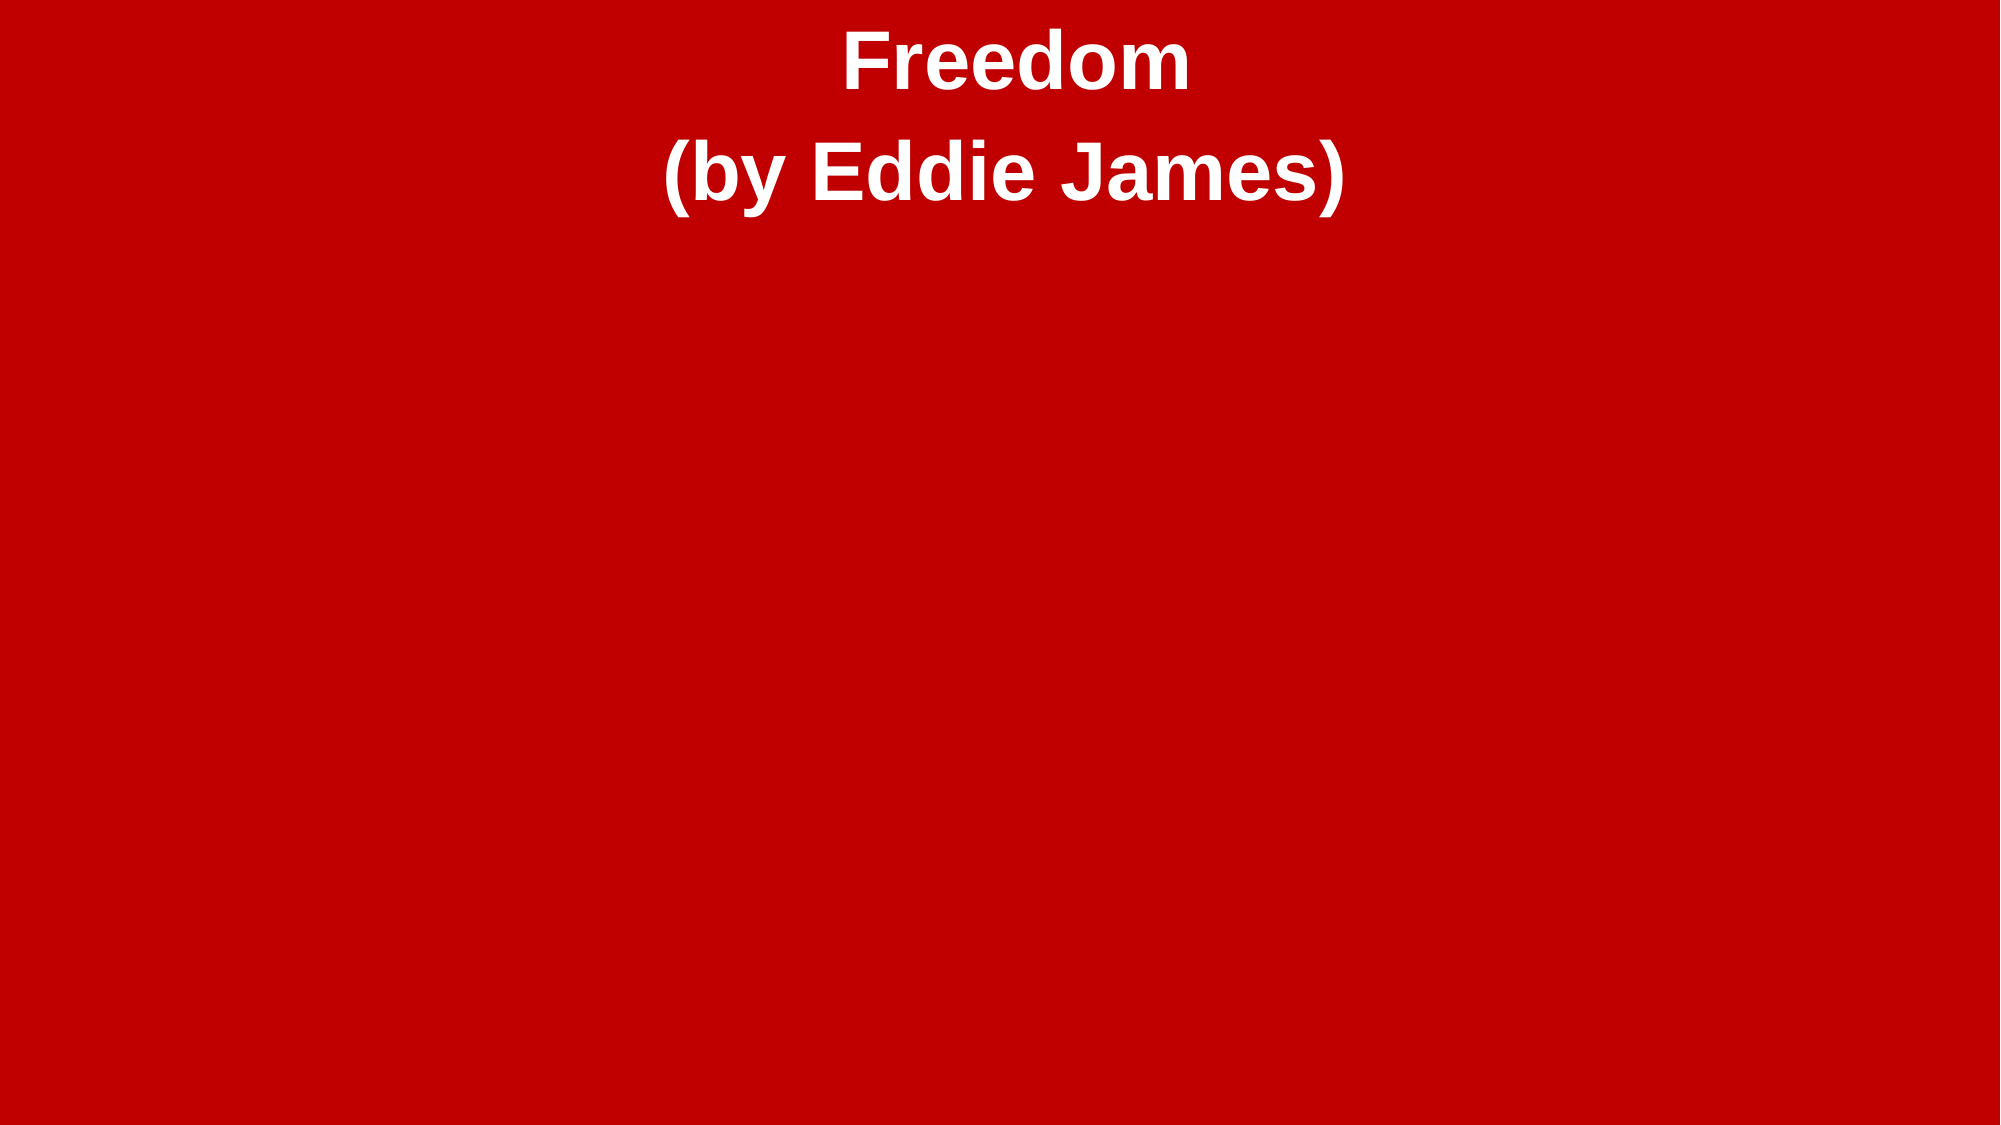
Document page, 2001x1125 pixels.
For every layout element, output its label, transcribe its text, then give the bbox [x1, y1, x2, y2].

list Freedom (by Eddie James) [10, 9, 2000, 784]
